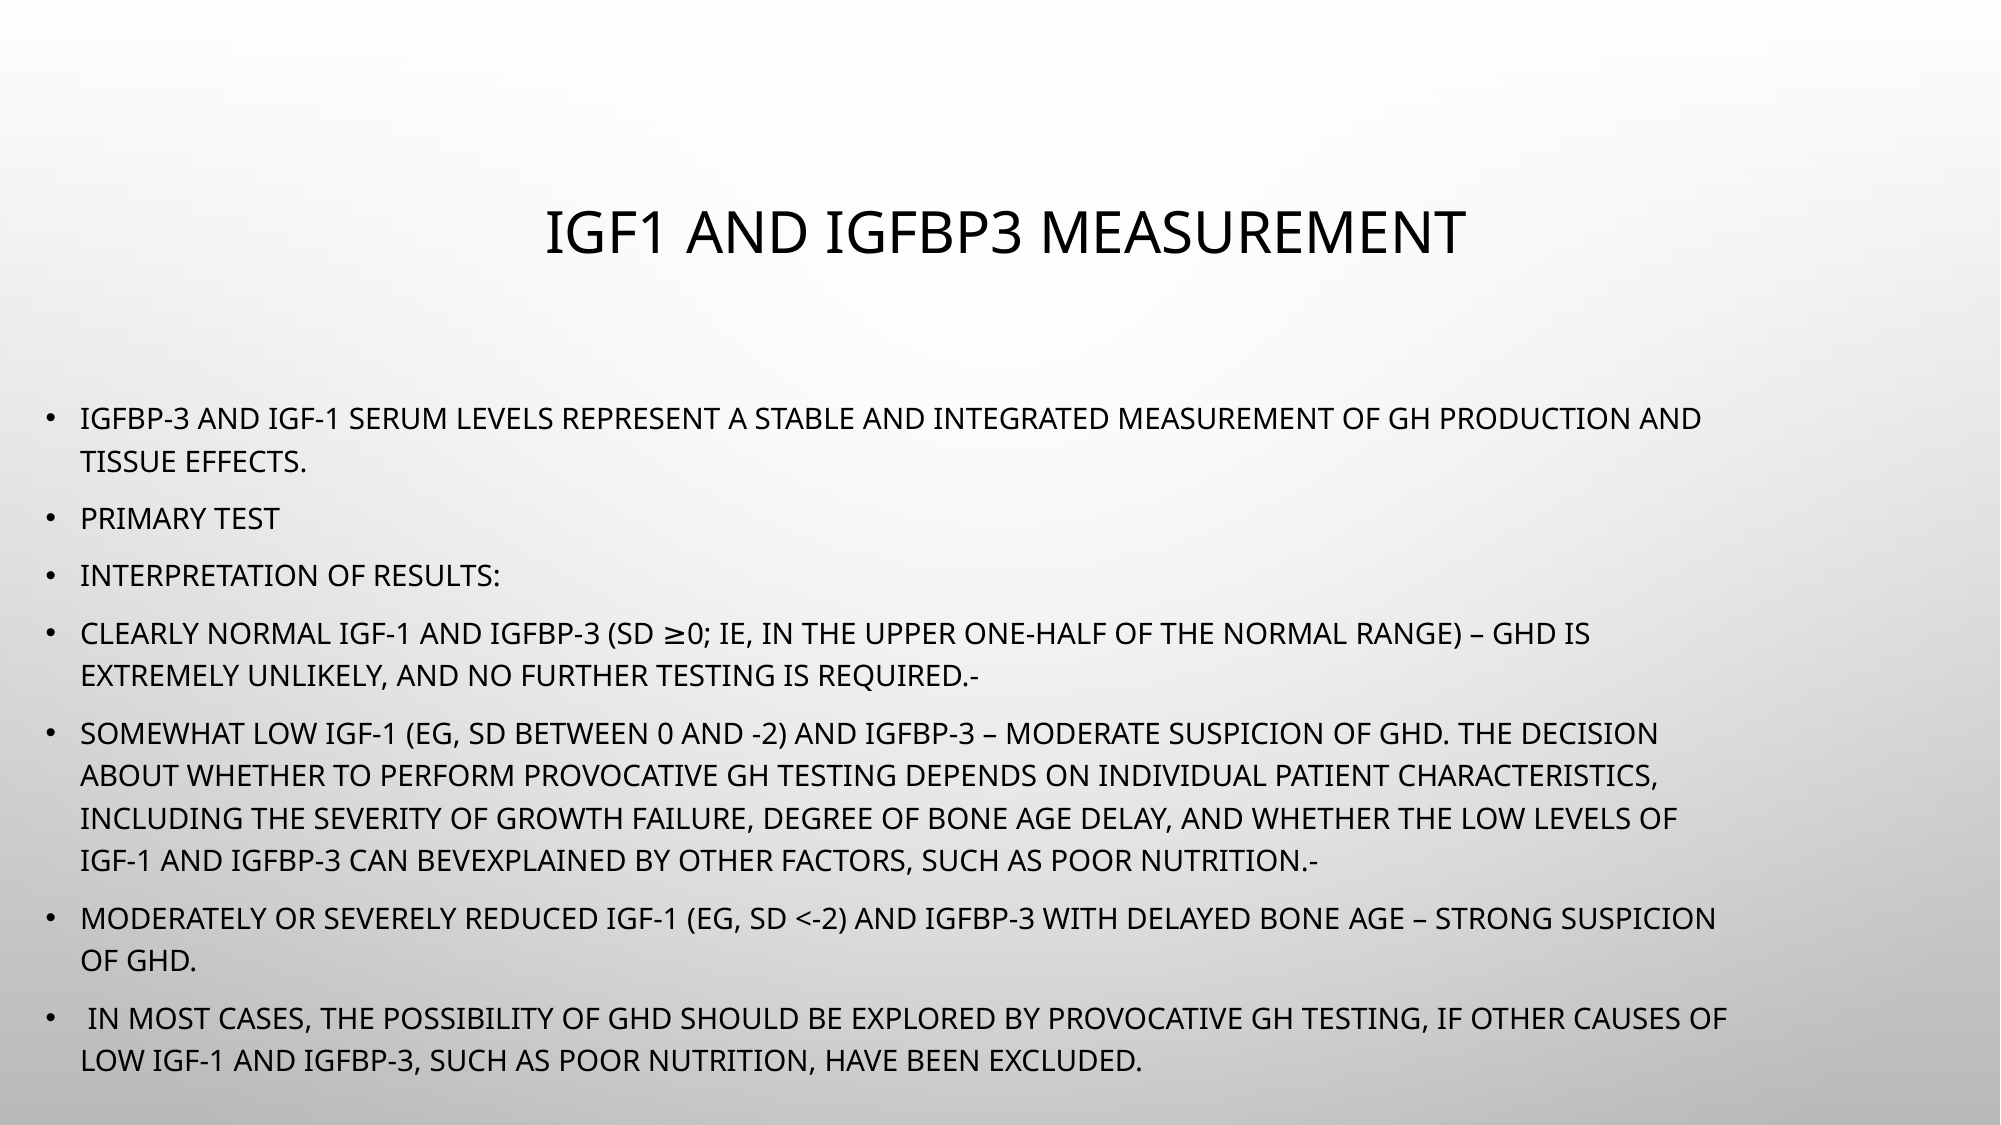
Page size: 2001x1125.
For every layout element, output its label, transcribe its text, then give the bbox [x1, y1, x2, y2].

picture [0, 0, 2000, 1125]
title IGF1 and IGFBP3 measurement [30, 111, 1982, 358]
list IGFBP-3 and IGF-1 serum levels represent a stable and integrated measurement of GH production and tissue effects. Primary test Interpretation of results: Clearly normal IGF-1 and IGFBP-3 (SD ≥0; ie, in the upper one-half of the normal range) – GHD is extremely unlikely, and no further testing is required.- Somewhat low IGF-1 (eg, SD between 0 and -2) and IGFBP-3 – Moderate suspicion of GHD. The decision about whether to perform provocative GH testing depends on individual patient characteristics, including the severity of growth failure, degree of bone age delay, and whether the low levels of IGF-1 and IGFBP-3 can bevexplained by other factors, such as poor nutrition.- Moderately or severely reduced IGF-1 (eg, SD <-2) and IGFBP-3 with delayed bone age – Strong suspicion of GHD. In most cases, the possibility of GHD should be explored by provocative GH testing, if other causes of low IGF-1 and IGFBP-3, such as poor nutrition, have been excluded. [30, 385, 1756, 1100]
